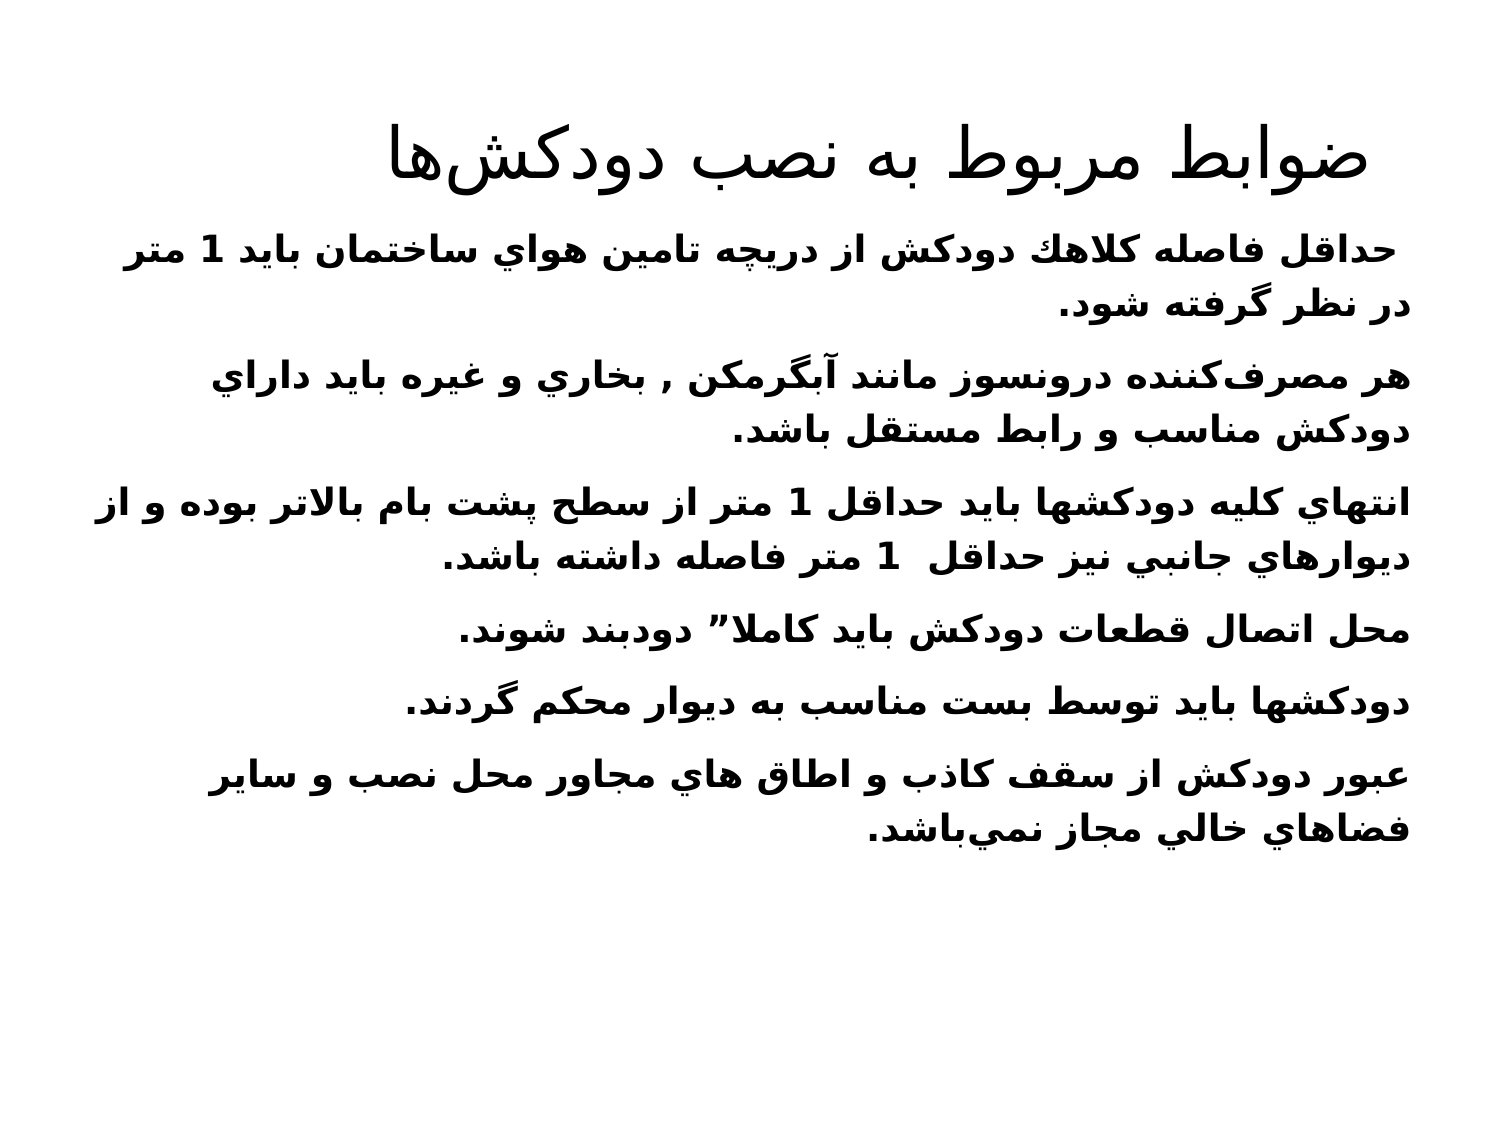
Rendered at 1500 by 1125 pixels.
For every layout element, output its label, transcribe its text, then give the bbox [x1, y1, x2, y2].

text_box حداقل فاصله كلاهك دودكش از دريچه تامين هواي ساختمان بايد 1 متر در نظر گرفته شود. هر مصرف‌كننده درونسوز مانند آبگرمكن , بخاري و غيره بايد داراي دودكش مناسب و رابط مستقل باشد. انتهاي كليه دودكشها بايد حداقل 1 متر از سطح پشت بام بالاتر بوده و از ديوارهاي جانبي نيز حداقل 1 متر فاصله داشته باشد. محل اتصال قطعات دودكش بايد كاملا” دودبند شوند. دودكشها بايد توسط بست مناسب به ديوار محكم گردند. عبور دودكش از سقف كاذب و اطاق هاي مجاور محل نصب و ساير فضاهاي خالي مجاز نمي‌باشد. [76, 208, 1427, 1083]
text_box ضوابط مربوط به نصب دودكش‌ها [112, 99, 1388, 201]
